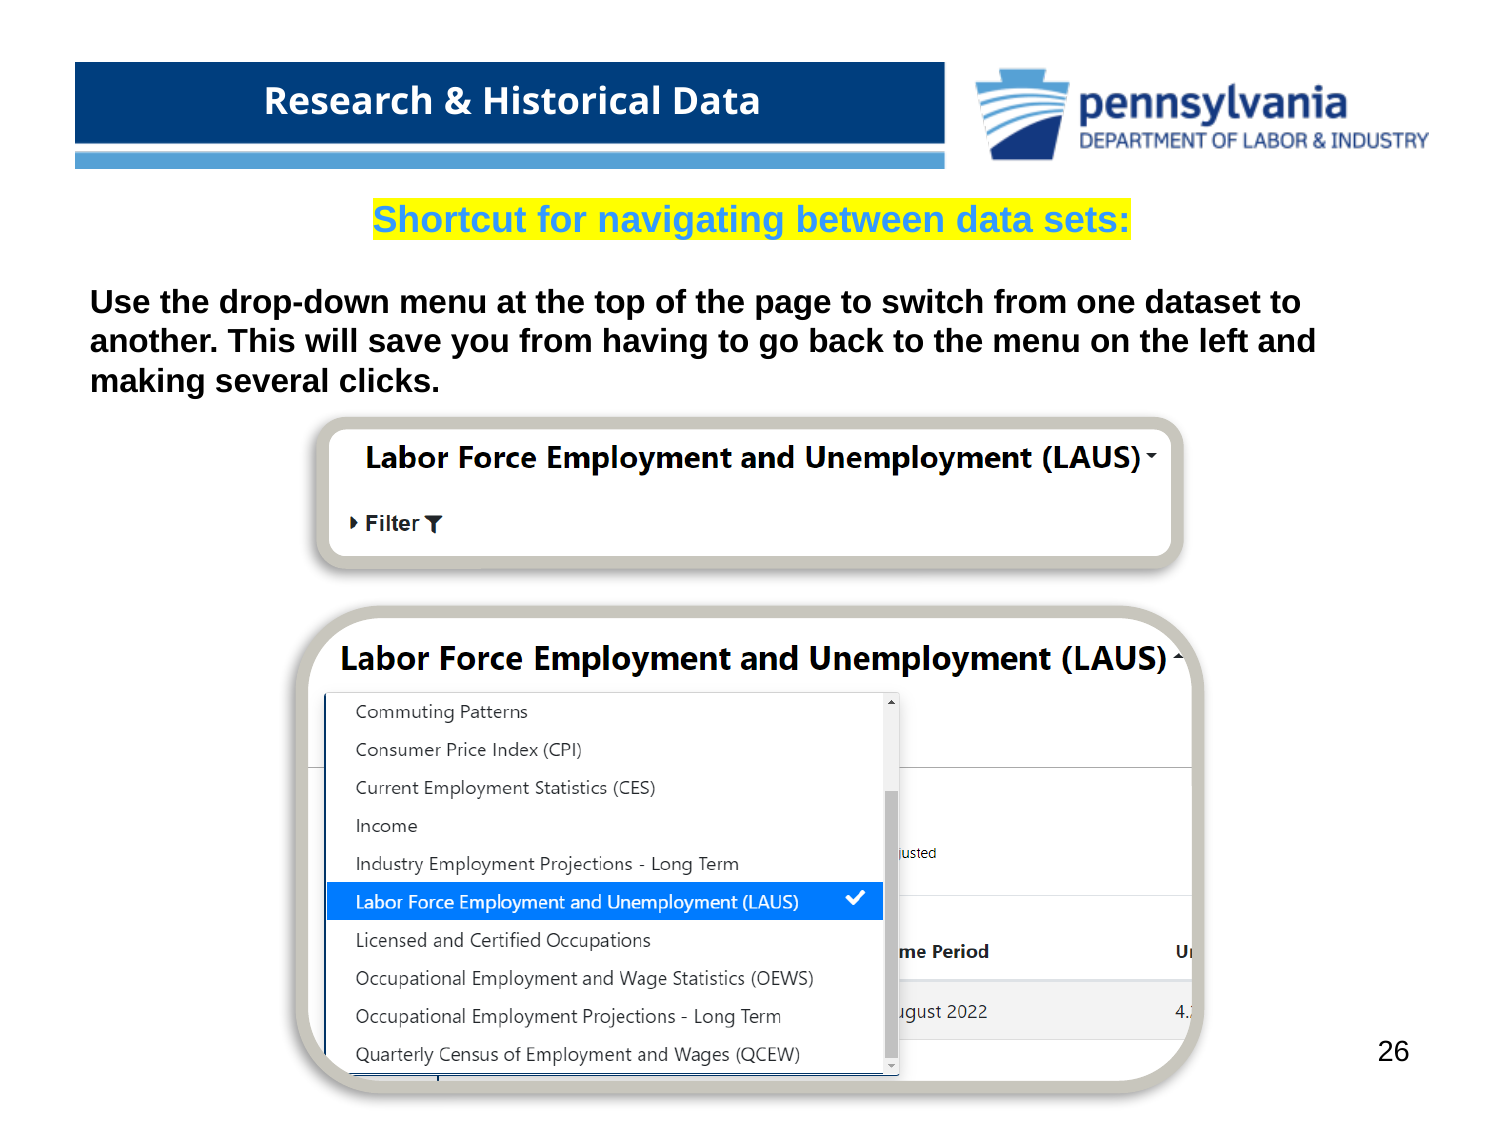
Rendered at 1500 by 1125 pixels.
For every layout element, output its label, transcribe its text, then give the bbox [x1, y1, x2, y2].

picture [301, 611, 1199, 1088]
slide_number 26 [1142, 1024, 1425, 1103]
text_box Shortcut for navigating between data sets: Use the drop-down menu at the top of the page to switch from one dataset to another. This will save you from having to go back to the menu on the left and making several clicks. [74, 187, 1429, 407]
picture [74, 62, 1430, 170]
picture [322, 422, 1178, 563]
